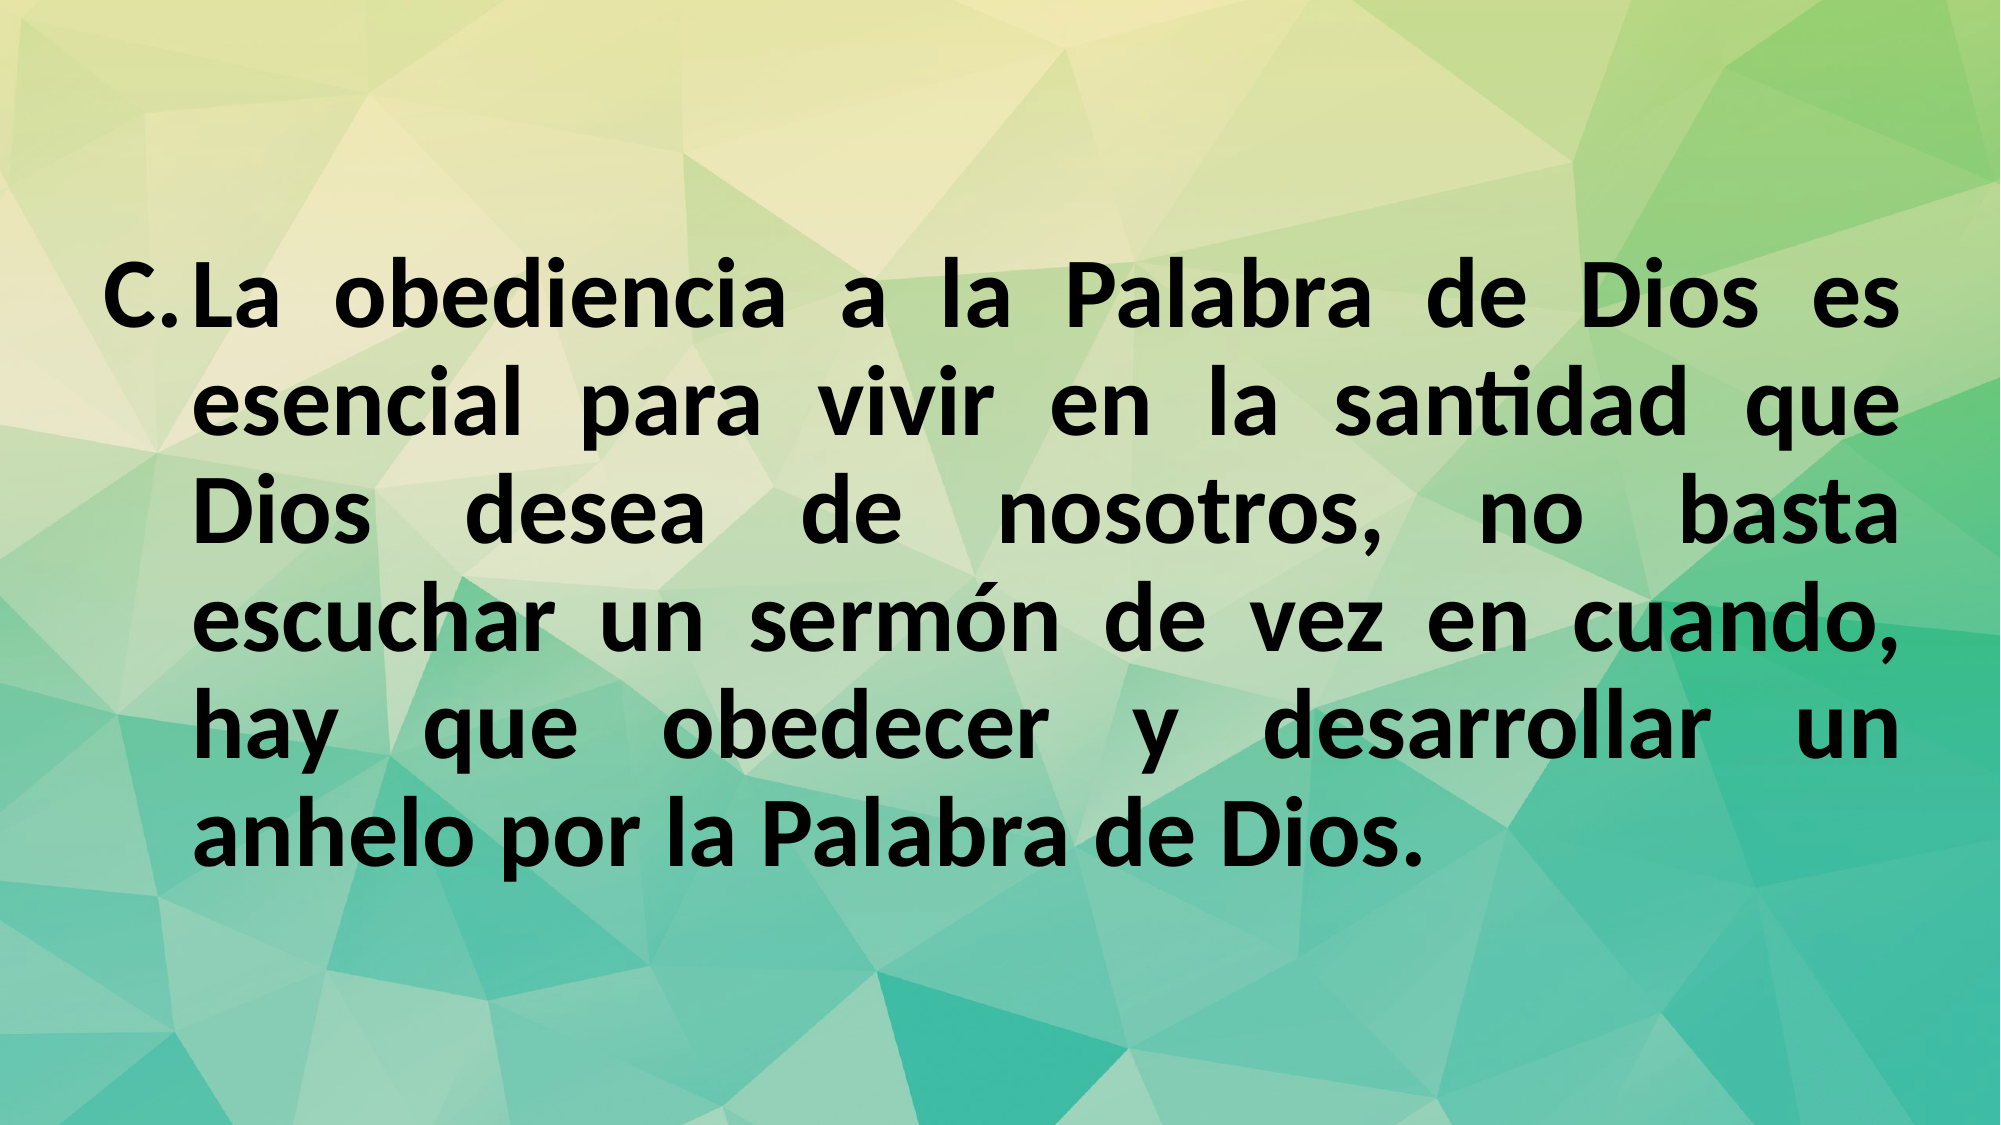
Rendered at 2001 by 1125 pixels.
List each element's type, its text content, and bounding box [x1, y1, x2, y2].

list La obediencia a la Palabra de Dios es esencial para vivir en la santidad que Dios desea de nosotros, no basta escuchar un sermón de vez en cuando, hay que obedecer y desarrollar un anhelo por la Palabra de Dios. [88, 63, 1920, 1066]
picture [0, 0, 2000, 1125]
